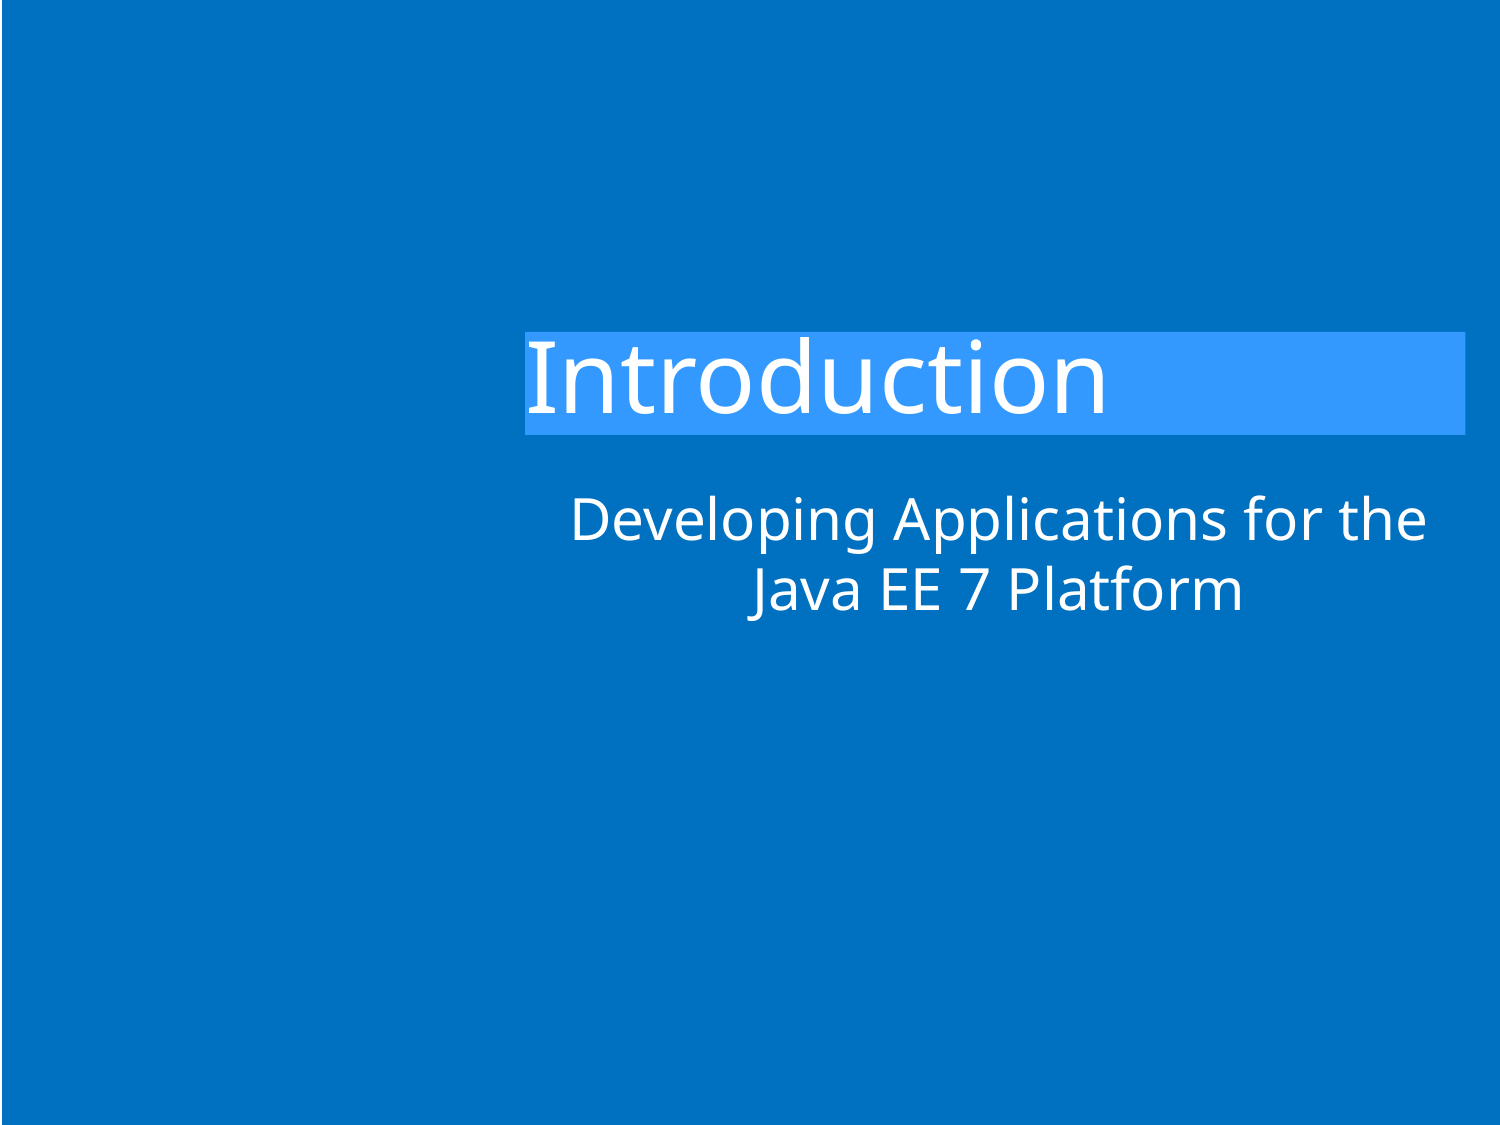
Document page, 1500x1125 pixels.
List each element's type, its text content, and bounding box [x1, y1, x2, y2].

title Introduction [524, 331, 1466, 436]
subtitle Developing Applications for the Java EE 7 Platform [524, 474, 1473, 657]
